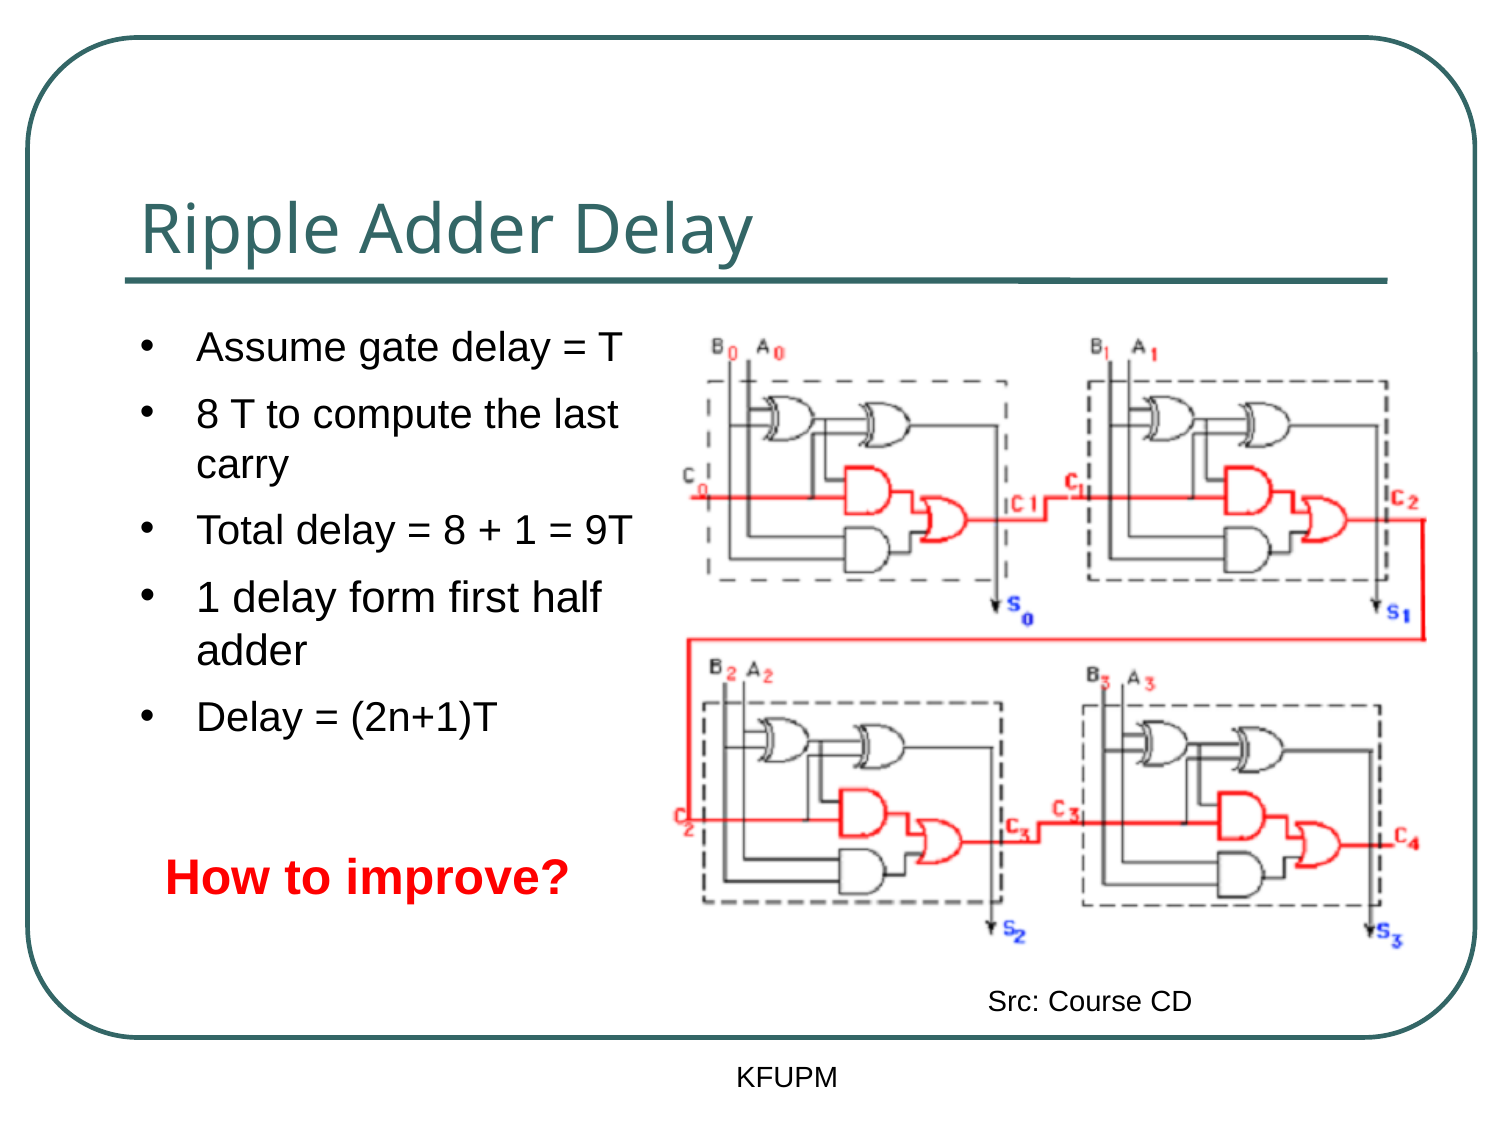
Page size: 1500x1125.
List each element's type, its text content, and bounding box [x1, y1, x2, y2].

title Ripple Adder Delay [124, 87, 1388, 275]
text_box Src: Course CD [972, 983, 1208, 1025]
picture [662, 312, 1441, 974]
footer KFUPM [549, 1050, 1025, 1125]
list Assume gate delay = T 8 T to compute the last carry Total delay = 8 + 1 = 9T 1 delay form first half adder Delay = (2n+1)T [124, 312, 660, 963]
text_box How to improve? [149, 837, 586, 913]
